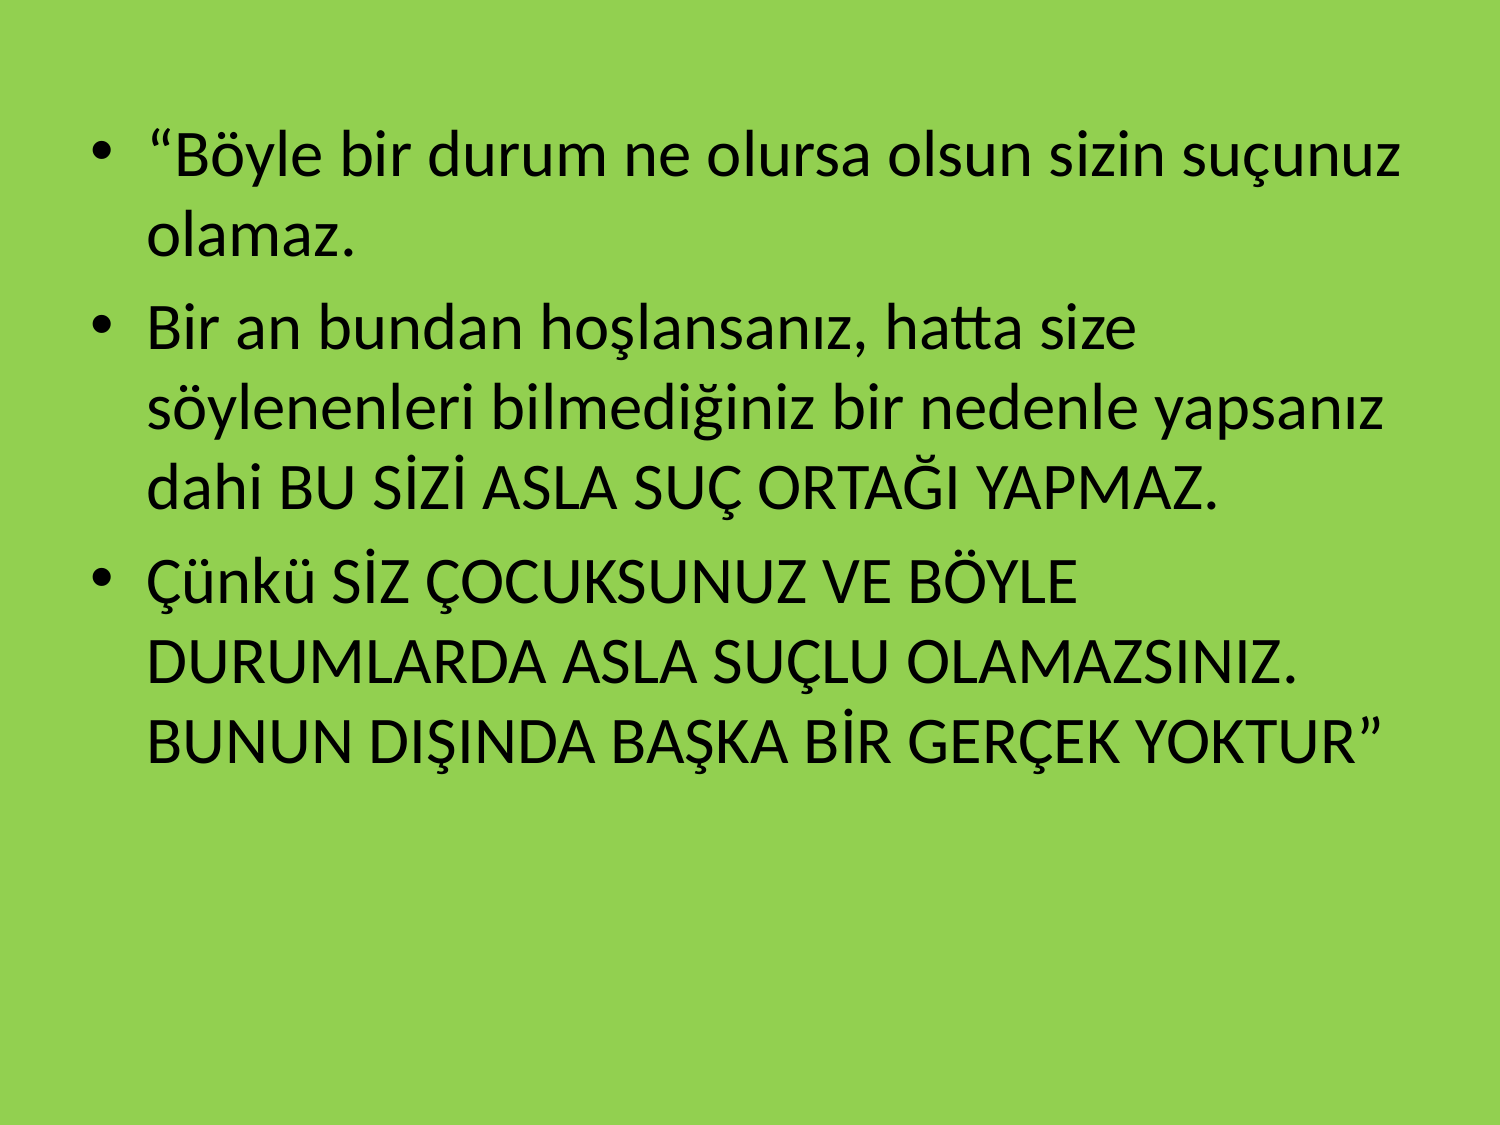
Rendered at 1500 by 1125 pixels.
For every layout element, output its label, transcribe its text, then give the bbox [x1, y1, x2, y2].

list “Böyle bir durum ne olursa olsun sizin suçunuz olamaz. Bir an bundan hoşlansanız, hatta size söylenenleri bilmediğiniz bir nedenle yapsanız dahi BU SİZİ ASLA SUÇ ORTAĞI YAPMAZ. Çünkü SİZ ÇOCUKSUNUZ VE BÖYLE DURUMLARDA ASLA SUÇLU OLAMAZSINIZ. BUNUN DIŞINDA BAŞKA BİR GERÇEK YOKTUR” [75, 101, 1425, 1125]
